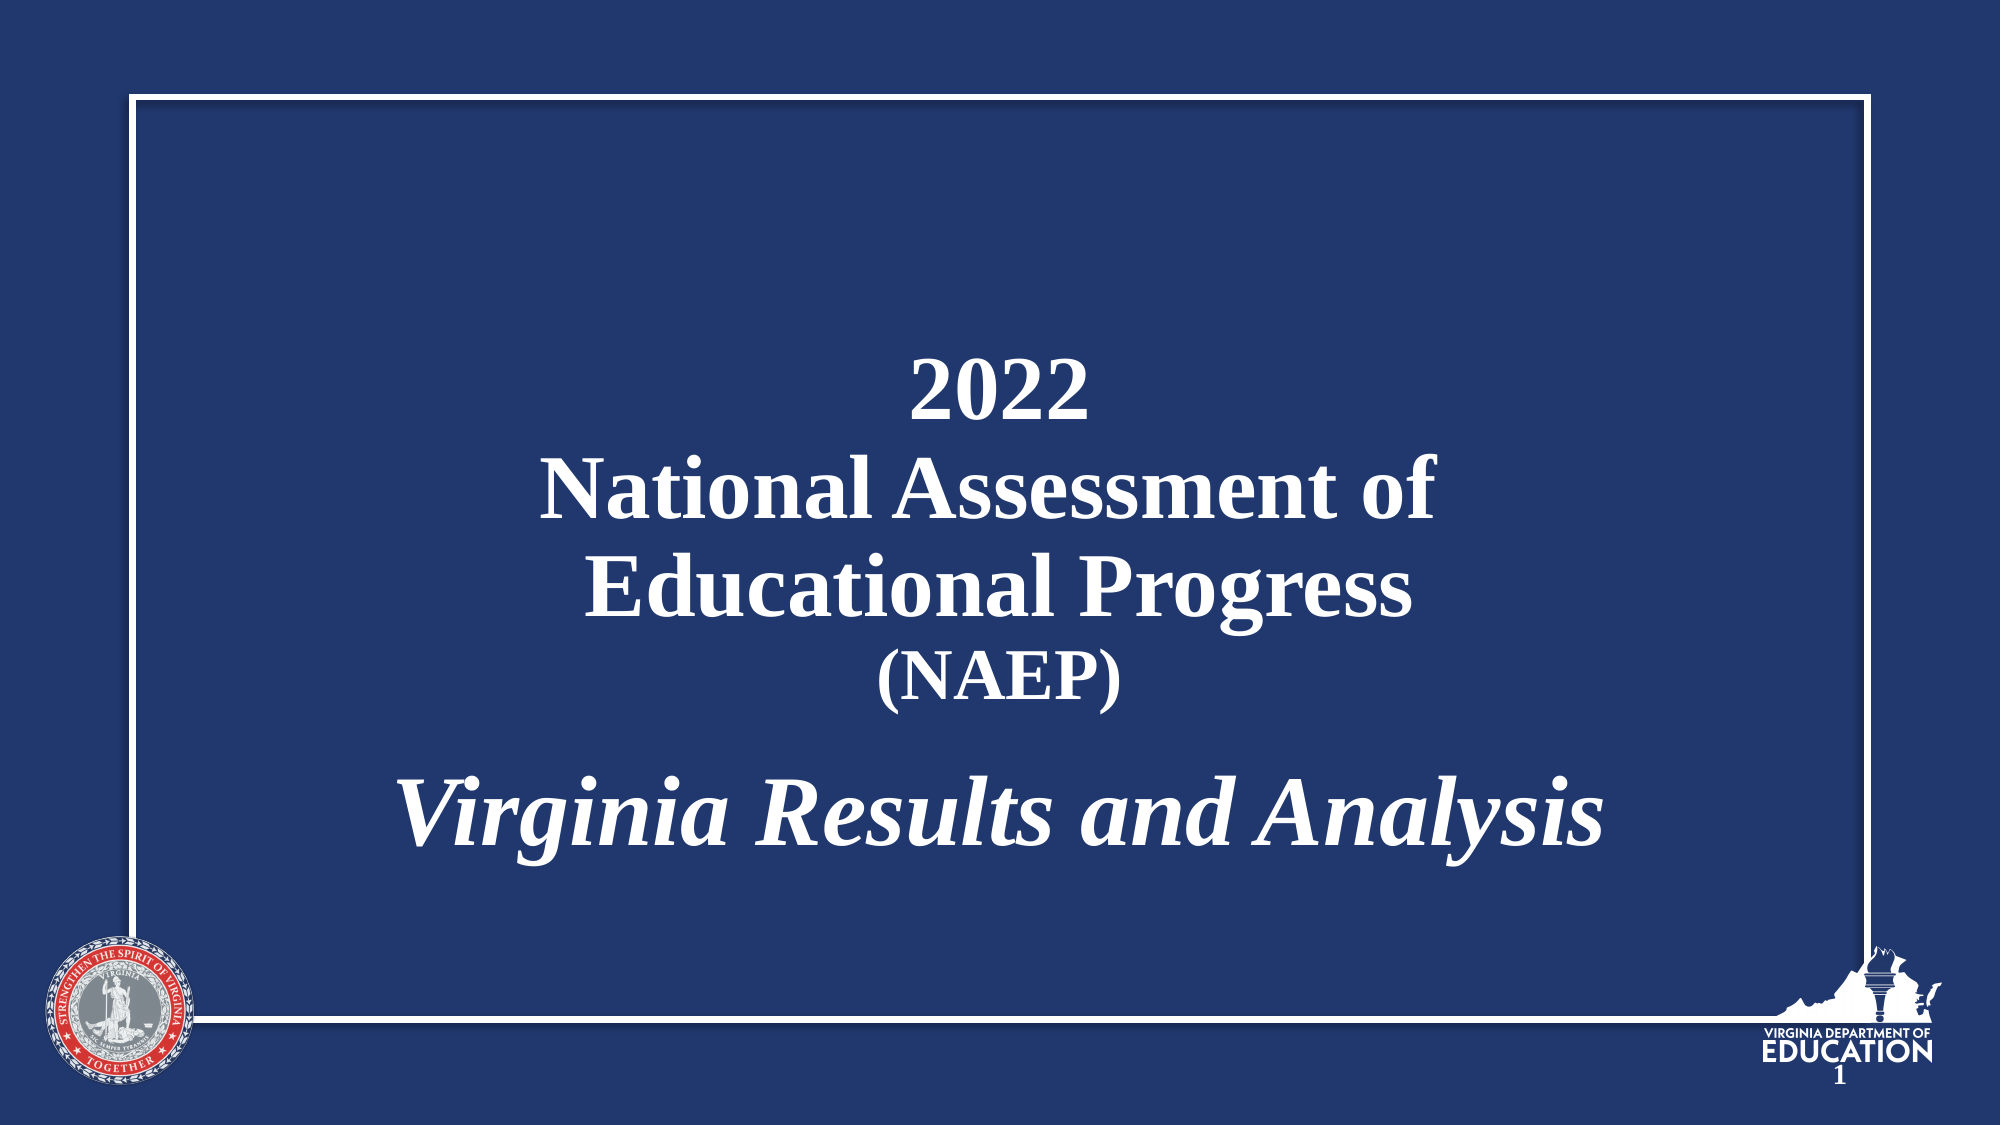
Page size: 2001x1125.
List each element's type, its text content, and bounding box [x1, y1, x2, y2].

text_box [131, 96, 1869, 1021]
picture [1763, 946, 1942, 1063]
slide_number 1 [1412, 1042, 1863, 1103]
picture [38, 930, 202, 1094]
